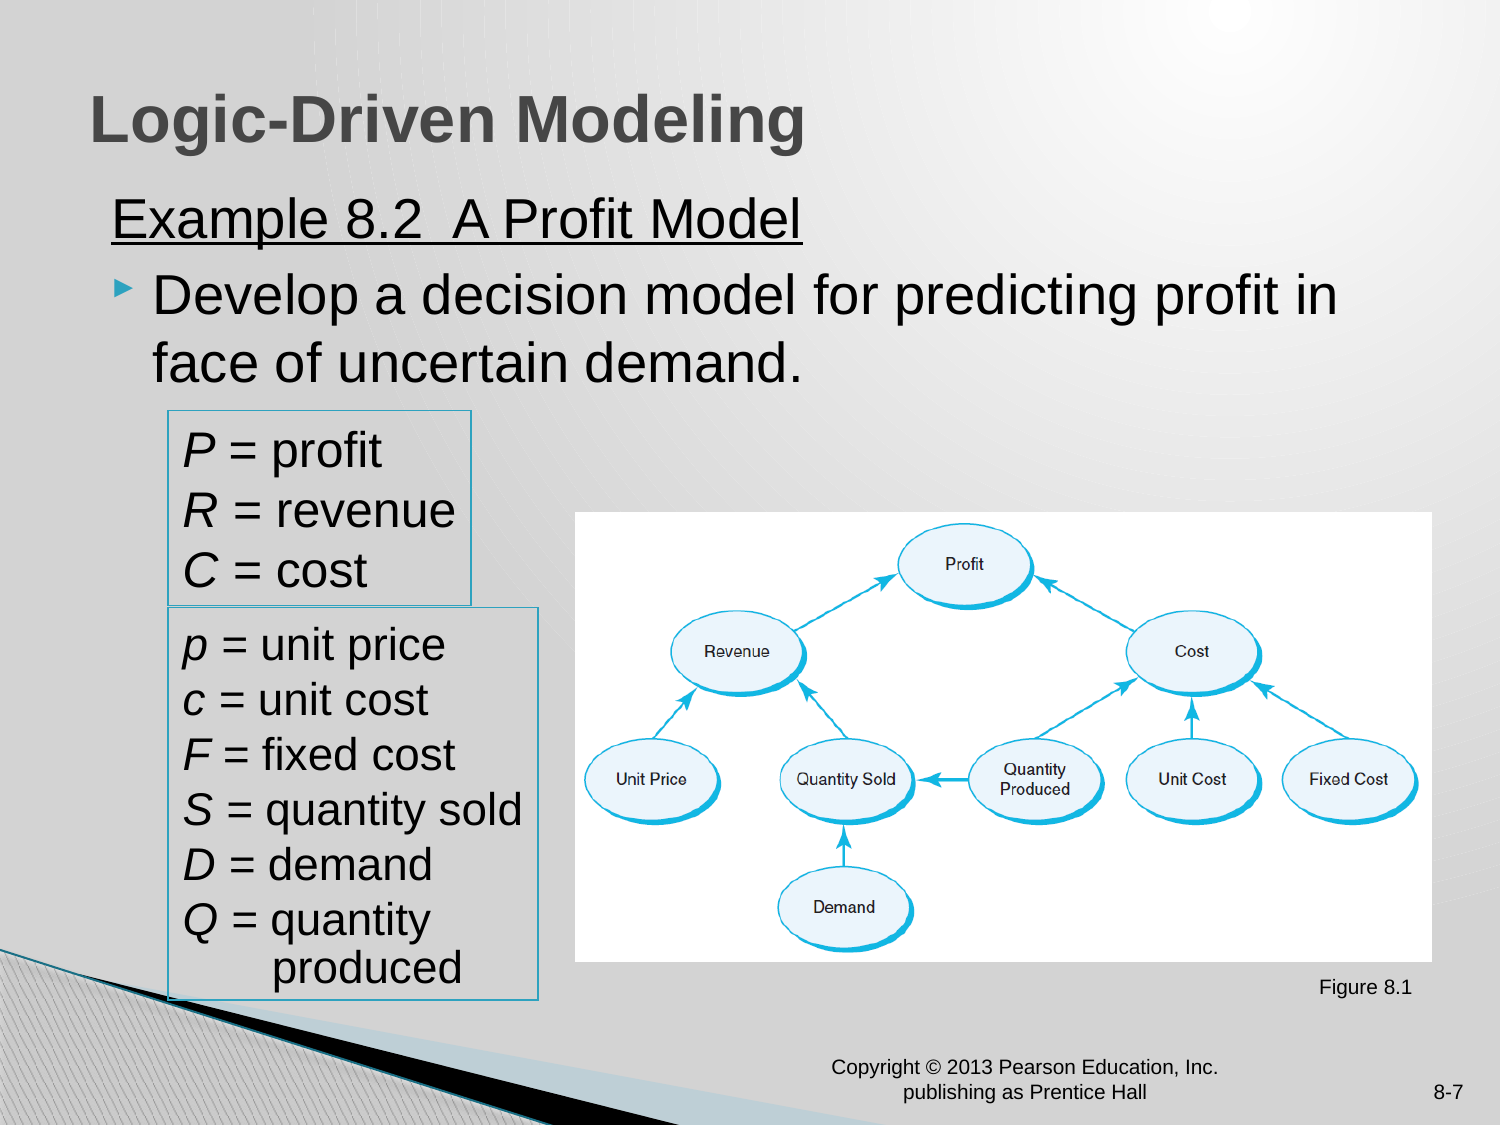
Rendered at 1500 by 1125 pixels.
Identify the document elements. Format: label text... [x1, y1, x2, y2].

list Example 8.2 A Profit Model Develop a decision model for predicting profit in face of uncertain demand. [77, 174, 1429, 918]
text_box p = unit price c = unit cost F = fixed cost S = quantity sold D = demand Q = quantity produced [167, 607, 539, 1001]
text_box Figure 8.1 [1304, 974, 1428, 1007]
slide_number 8-7 [1362, 1051, 1479, 1112]
text_box P = profit R = revenue C = cost [167, 410, 472, 606]
picture [575, 512, 1432, 962]
title Logic-Driven Modeling [75, 45, 1425, 188]
footer Copyright © 2013 Pearson Education, Inc. publishing as Prentice Hall [812, 1051, 1238, 1112]
